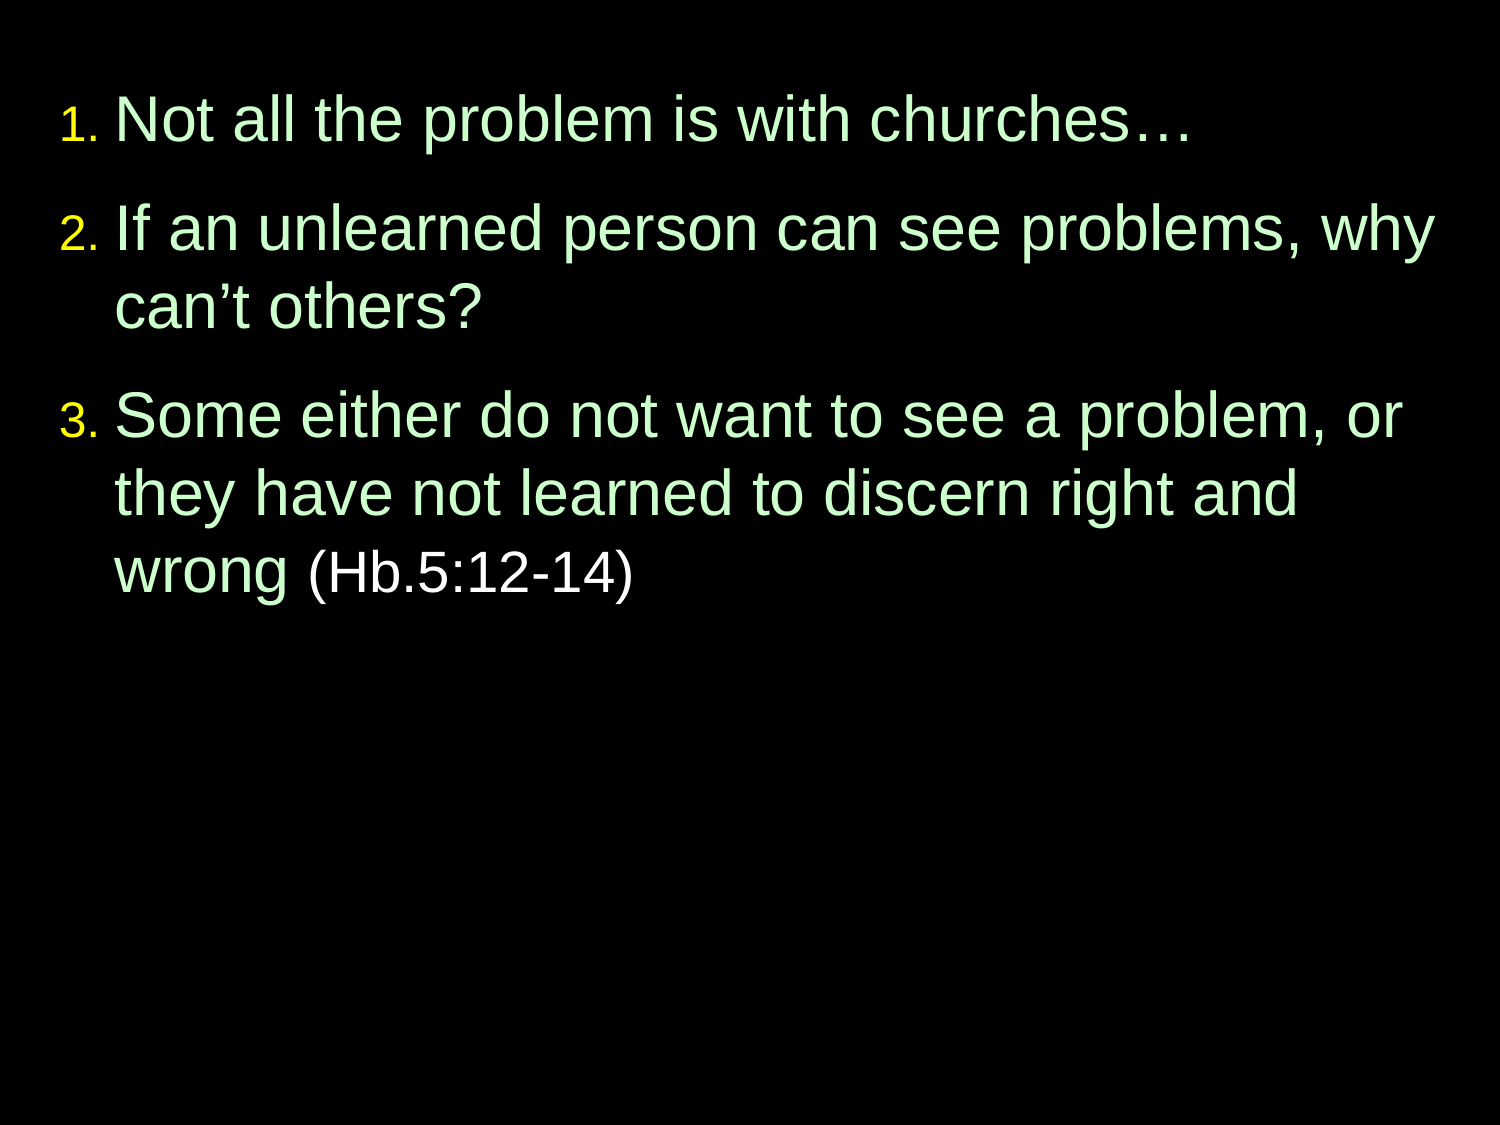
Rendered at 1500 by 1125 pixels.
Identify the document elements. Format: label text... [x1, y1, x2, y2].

list 1. Not all the problem is with churches… 2. If an unlearned person can see problems, why can’t others? 3. Some either do not want to see a problem, or they have not learned to discern right and wrong (Hb.5:12-14) [43, 69, 1457, 1044]
